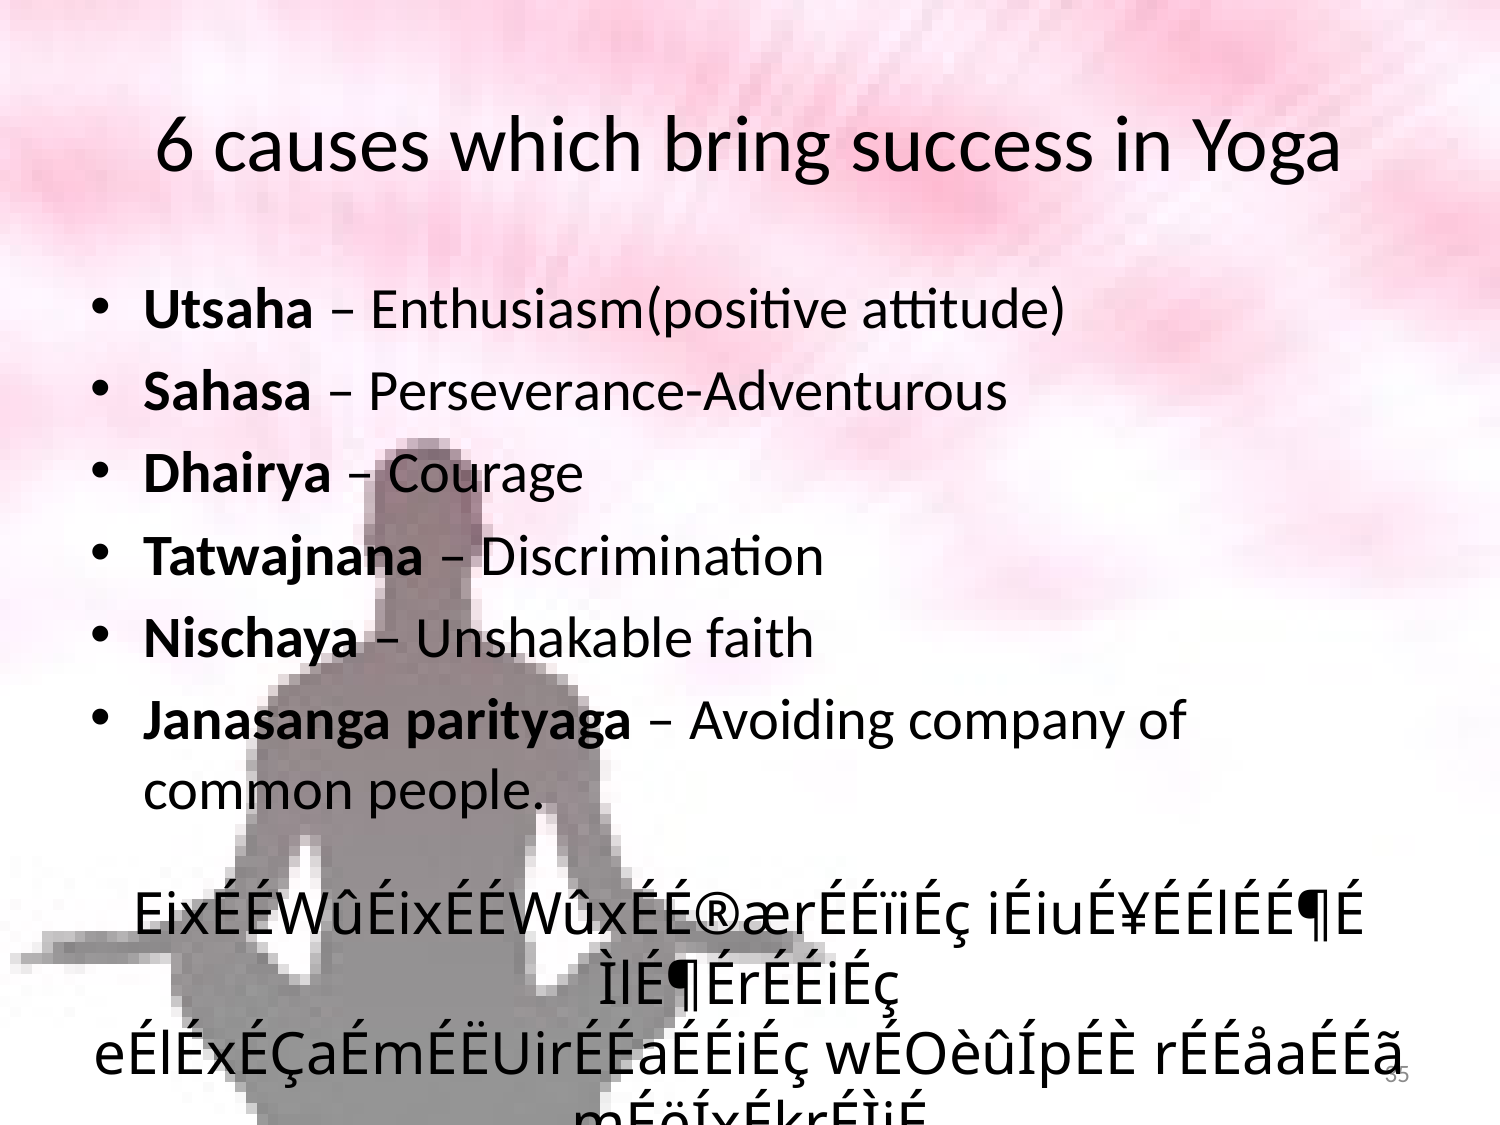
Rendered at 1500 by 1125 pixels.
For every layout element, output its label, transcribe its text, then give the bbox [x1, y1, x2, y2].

picture [0, 0, 1500, 868]
title 6 causes which bring success in Yoga [75, 45, 1425, 233]
text_box EixÉÉWûÉixÉÉWûxÉÉ®ærÉÉïiÉç iÉiuÉ¥ÉÉlÉÉ¶É ÌlÉ¶ÉrÉÉiÉç eÉlÉxÉÇaÉmÉËUirÉÉaÉÉiÉç wÉOèûÍpÉÈ rÉÉåaÉÉã mÉëÍxÉkrÉÌiÉ [0, 868, 1500, 1125]
list Utsaha – Enthusiasm(positive attitude) Sahasa – Perseverance-Adventurous Dhairya – Courage Tatwajnana – Discrimination Nischaya – Unshakable faith Janasanga parityaga – Avoiding company of common people. [75, 262, 1425, 838]
